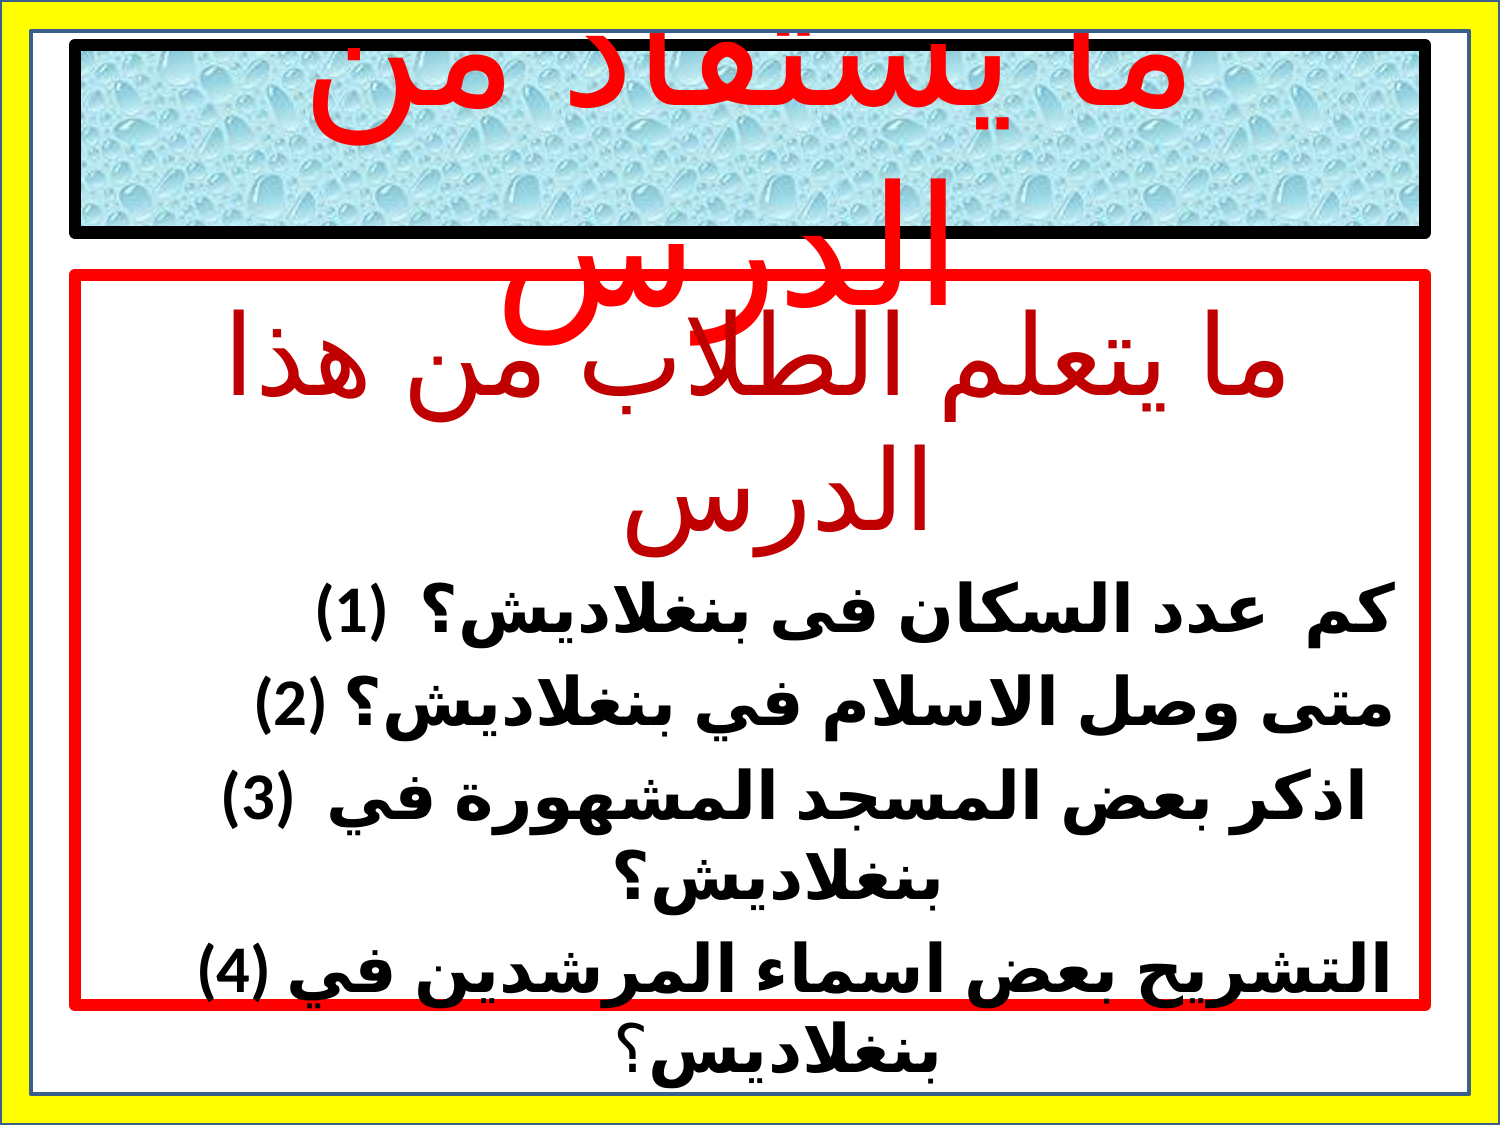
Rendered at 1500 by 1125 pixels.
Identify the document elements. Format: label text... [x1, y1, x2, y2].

text_box [0, 0, 1500, 1125]
title ما يستفاد من الدرس [75, 45, 1425, 233]
list ما يتعلم الطلاب من هذا الدرس (1) كم عدد السكان فى بنغلاديش؟ (2) متى وصل الاسلام في بنغلاديش؟ (3) اذكر بعض المسجد المشهورة في بنغلاديش؟ (4) التشريح بعض اسماء المرشدين في بنغلاديس؟ [75, 275, 1425, 1005]
